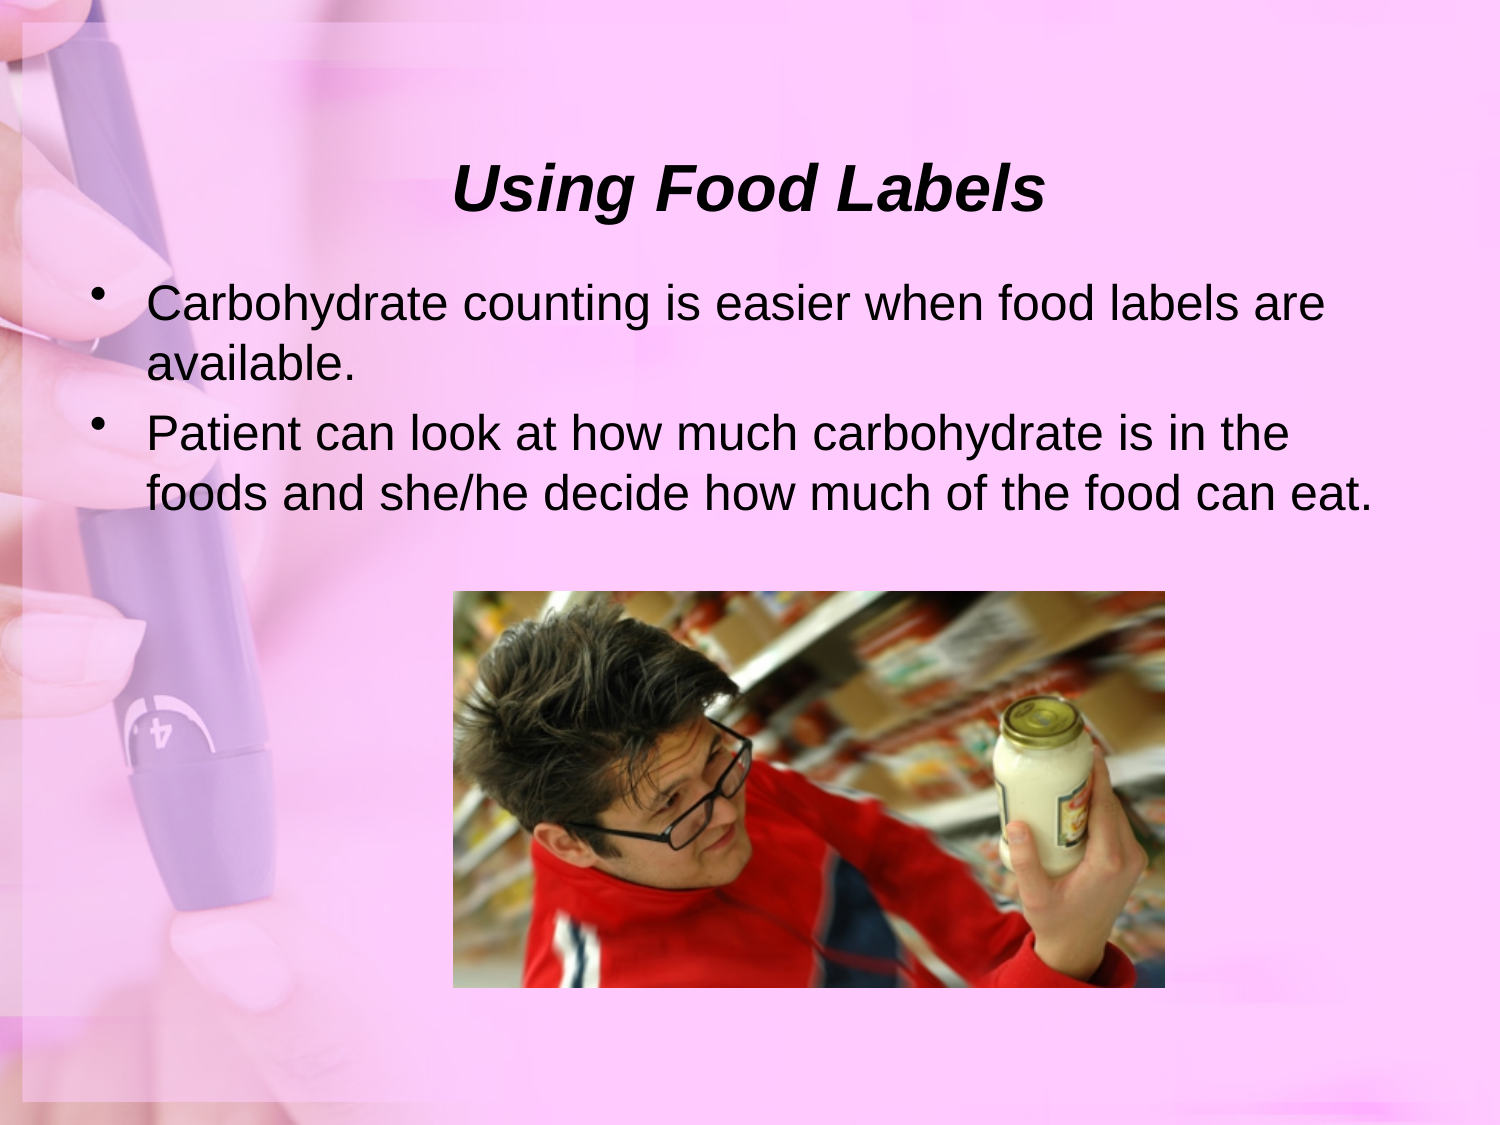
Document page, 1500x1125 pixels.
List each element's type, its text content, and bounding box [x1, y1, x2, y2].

list Carbohydrate counting is easier when food labels are available. Patient can look at how much carbohydrate is in the foods and she/he decide how much of the food can eat. [74, 262, 1425, 1006]
table_cell - [22, 22, 1477, 1103]
picture [0, 0, 1500, 1125]
title Using Food Labels [74, 44, 1425, 233]
